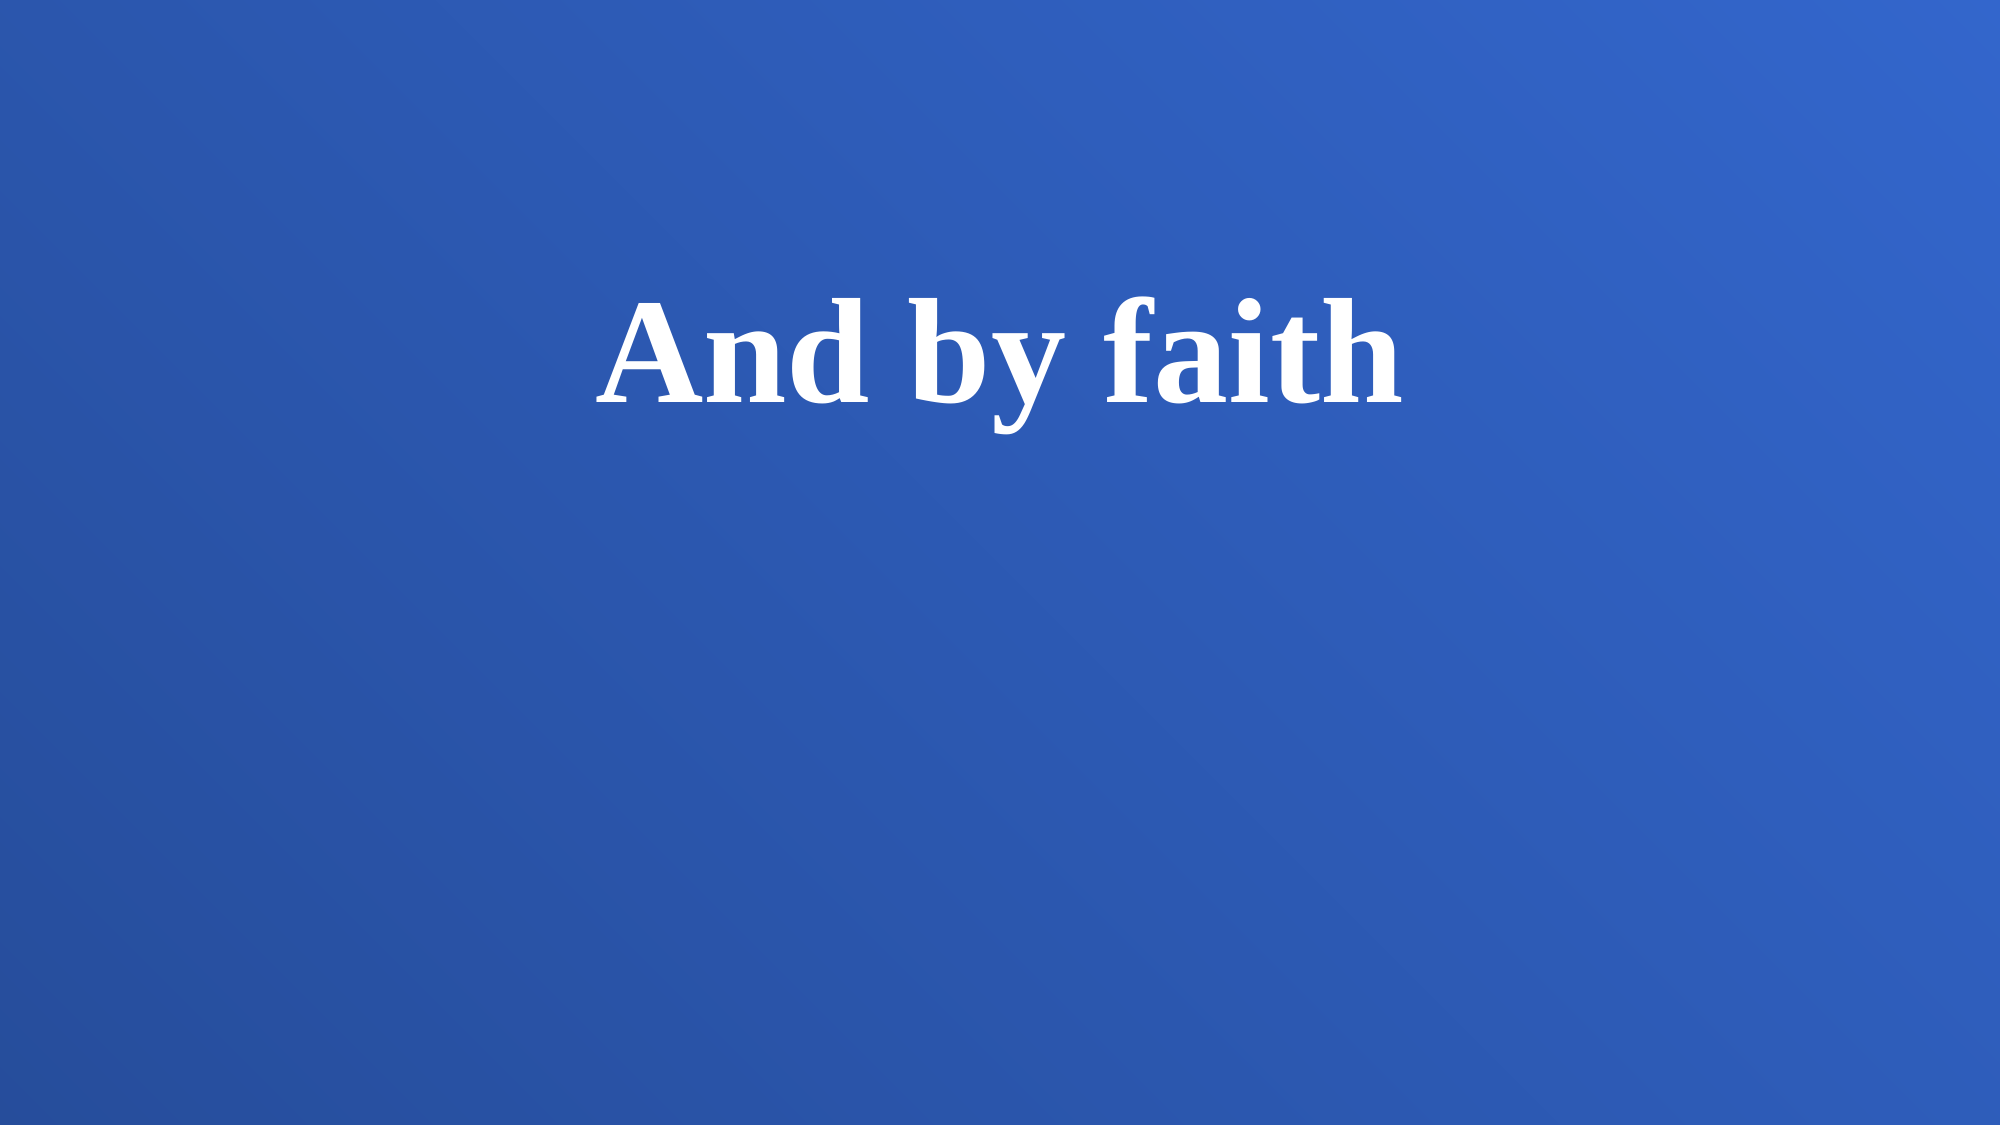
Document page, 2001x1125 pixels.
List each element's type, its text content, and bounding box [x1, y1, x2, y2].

text_box And by faith [0, 274, 2000, 590]
